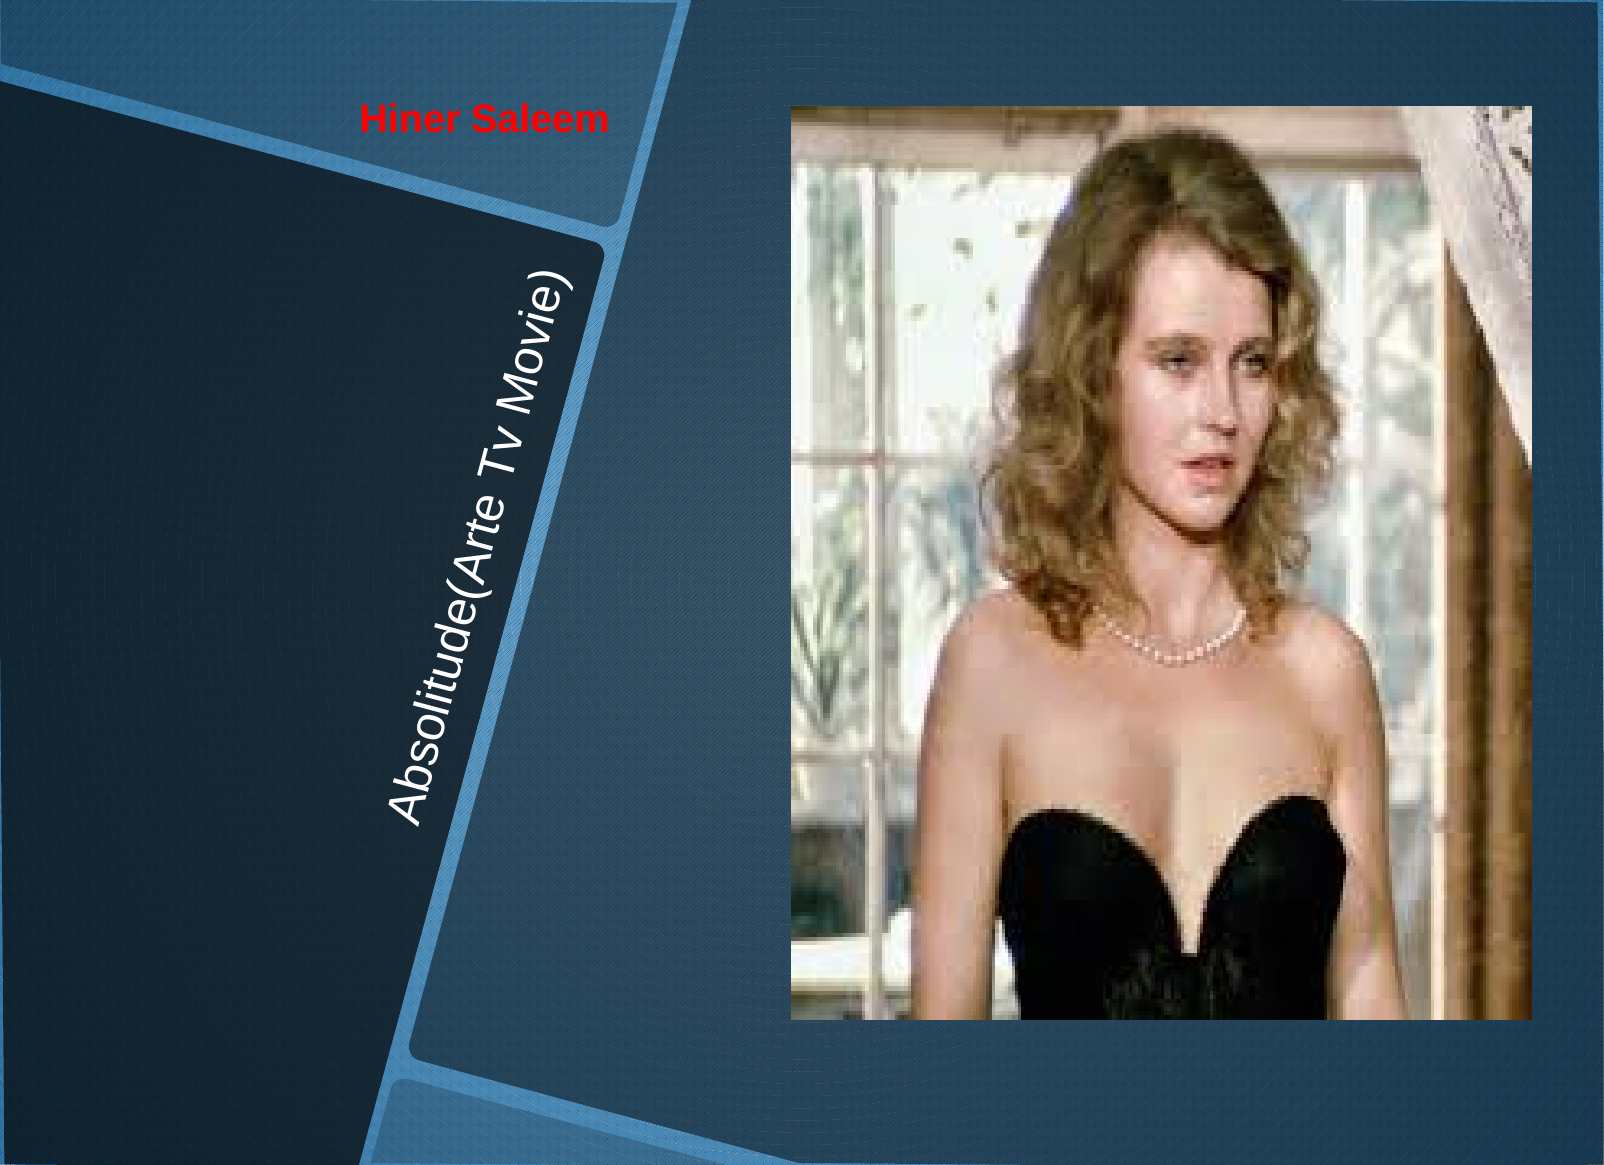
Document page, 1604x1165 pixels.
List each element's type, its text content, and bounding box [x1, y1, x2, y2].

text_box Hiner Saleem [333, 85, 668, 148]
title Absolitude(Arte Tv Movie) [78, 186, 589, 1095]
picture [791, 106, 1532, 1021]
